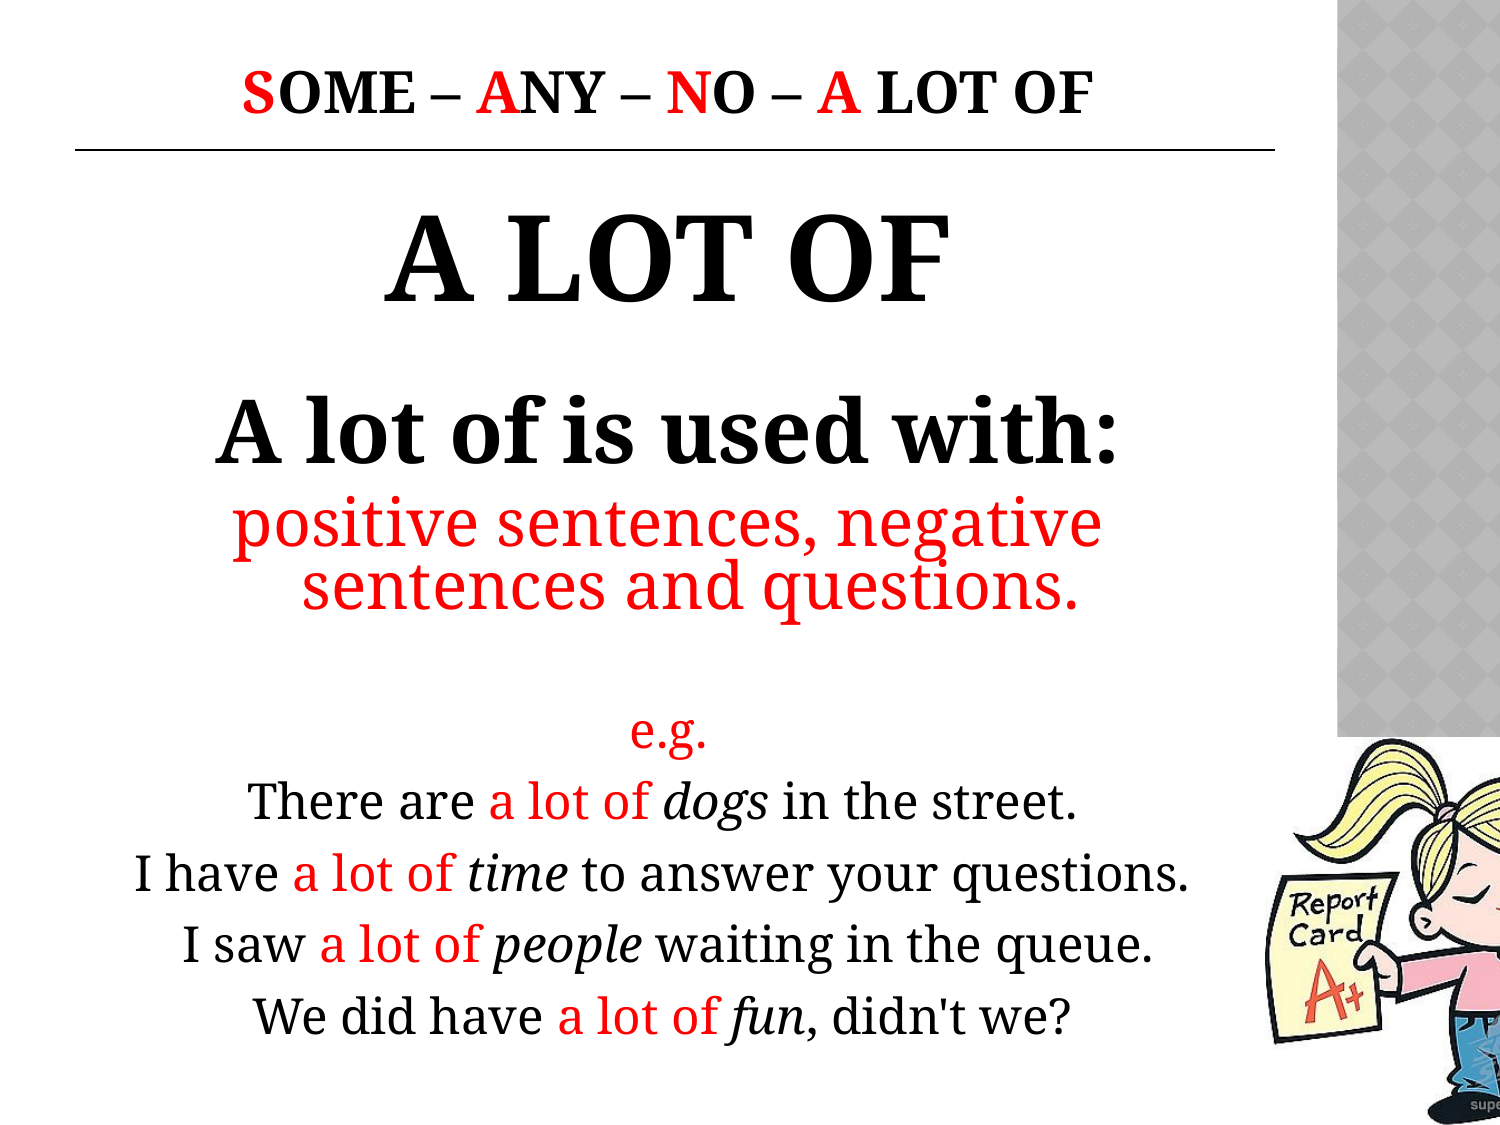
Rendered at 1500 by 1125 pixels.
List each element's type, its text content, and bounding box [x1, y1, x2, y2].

picture [1264, 737, 1500, 1125]
list A LOT OF A lot of is used with: positive sentences, negative sentences and questions. e.g. There are a lot of dogs in the street. I have a lot of time to answer your questions. I saw a lot of people waiting in the queue. We did have a lot of fun, didn't we? [75, 174, 1263, 1059]
title SOME – ANY – NO – A LOT OF [75, 52, 1263, 125]
